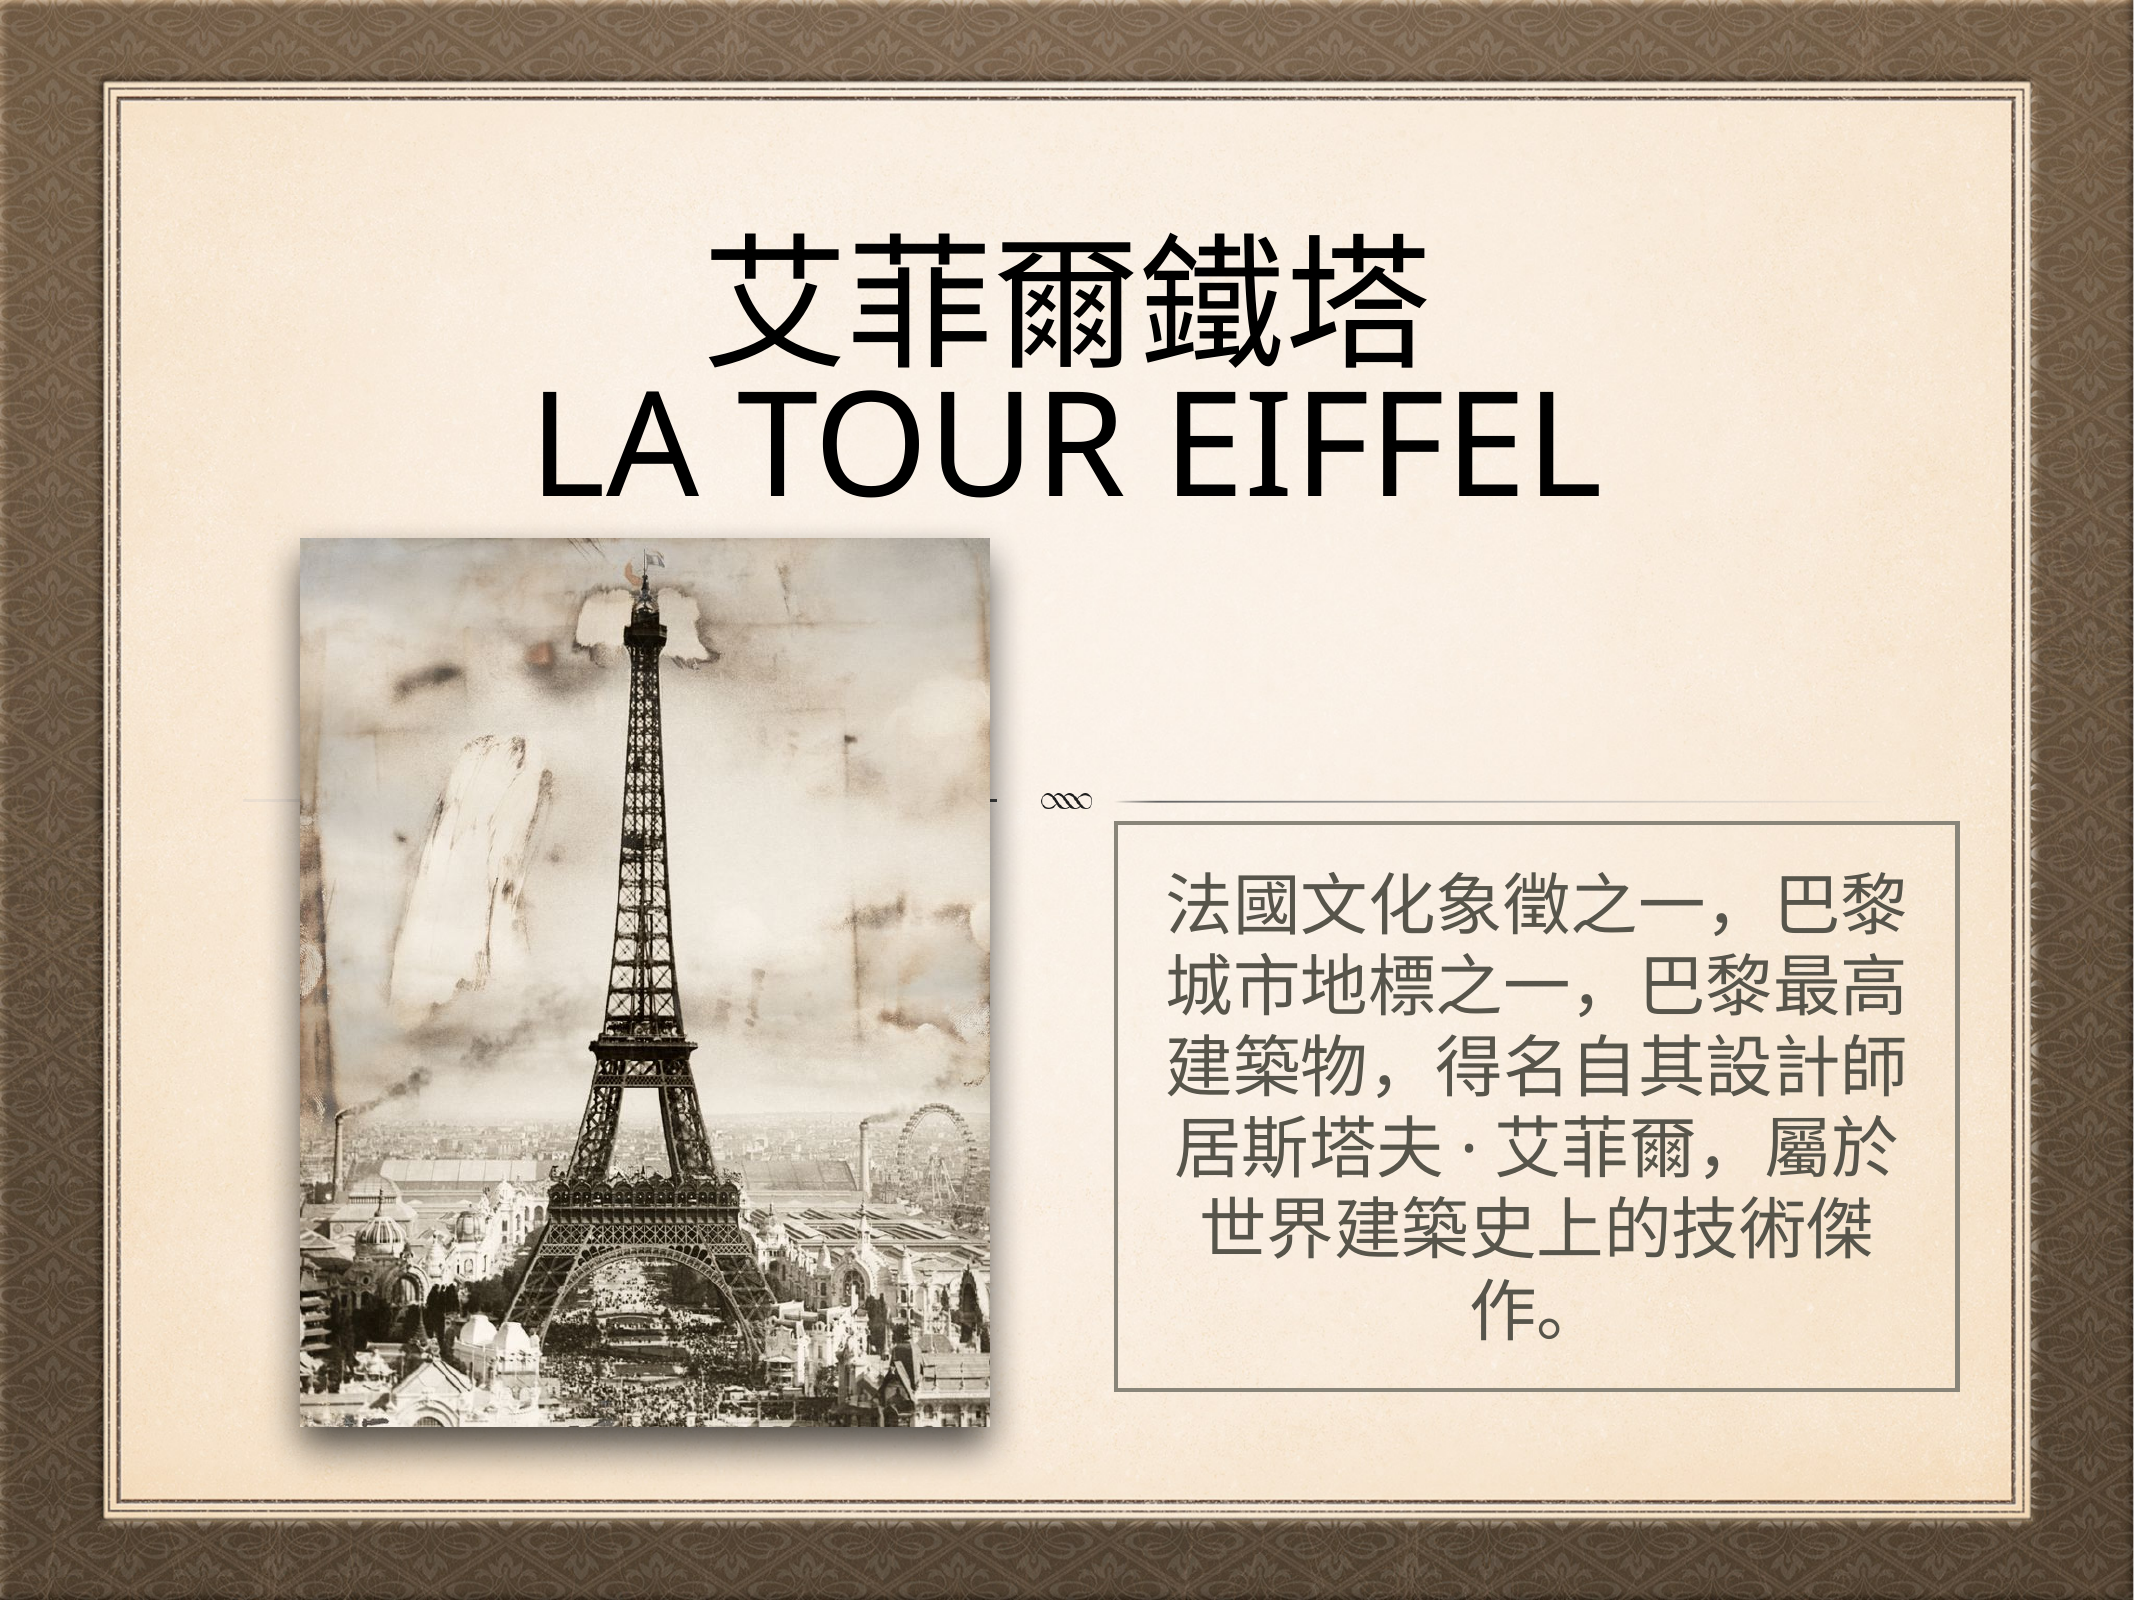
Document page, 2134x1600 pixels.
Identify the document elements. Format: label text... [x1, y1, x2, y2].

title 艾菲爾鐵塔 La Tour Eiffel [182, 107, 1951, 525]
list 法國文化象徵之一，巴黎城市地標之一，巴黎最高建築物，得名自其設計師居斯塔夫·艾菲爾，屬於世界建築史上的技術傑作。 [1115, 822, 1958, 1391]
picture [0, 0, 2134, 1600]
